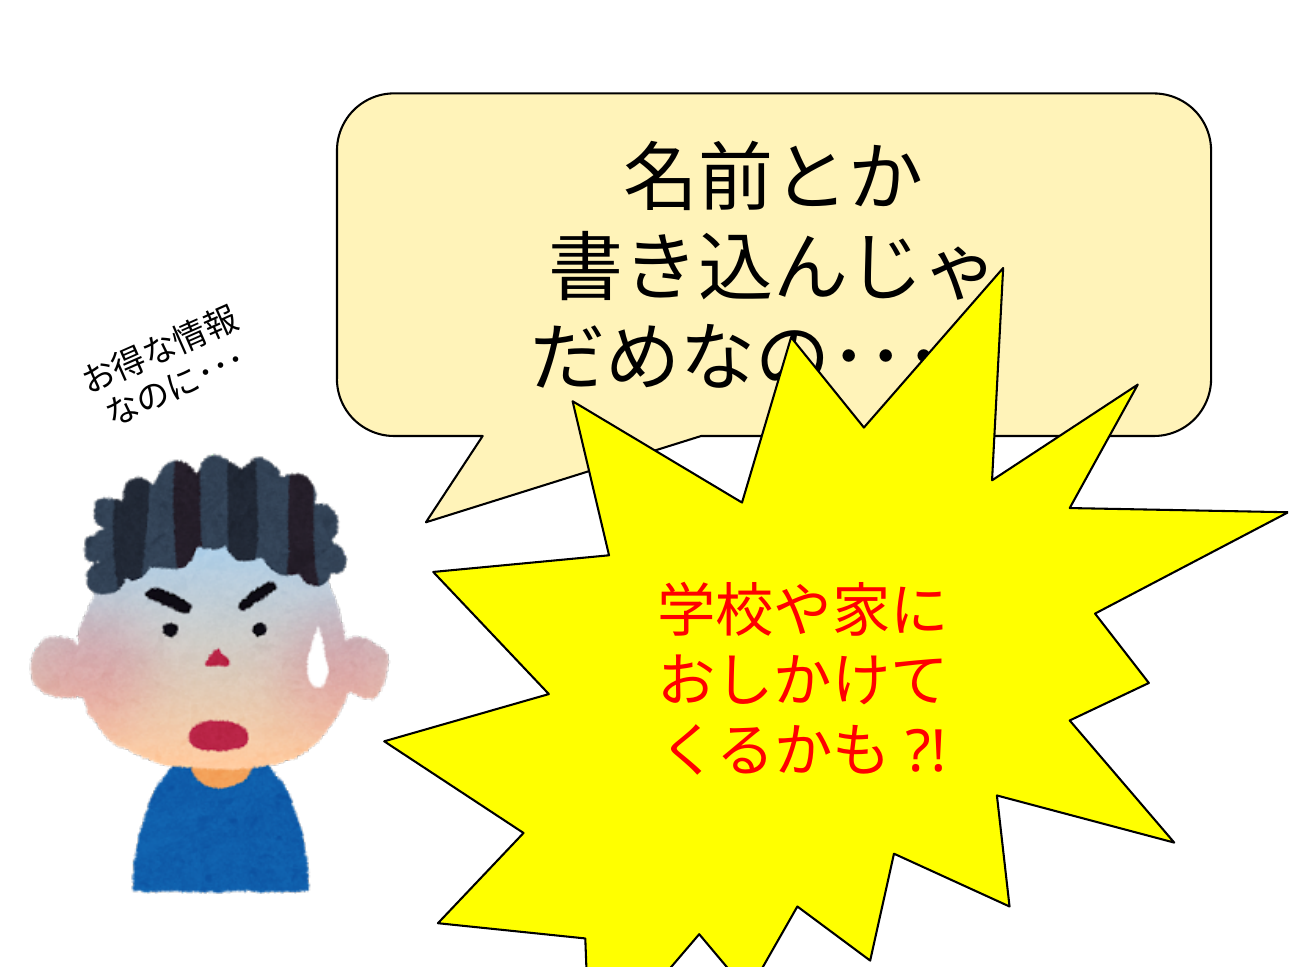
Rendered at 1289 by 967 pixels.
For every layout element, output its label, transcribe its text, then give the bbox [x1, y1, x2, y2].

text_box お得な情報 なのに･･･ [23, 268, 311, 434]
text_box 名前とか 書き込んじゃ だめなの･･･？ [334, 91, 1214, 525]
picture [0, 435, 417, 905]
text_box 学校や家に おしかけて くるかも?! [422, 266, 1289, 967]
